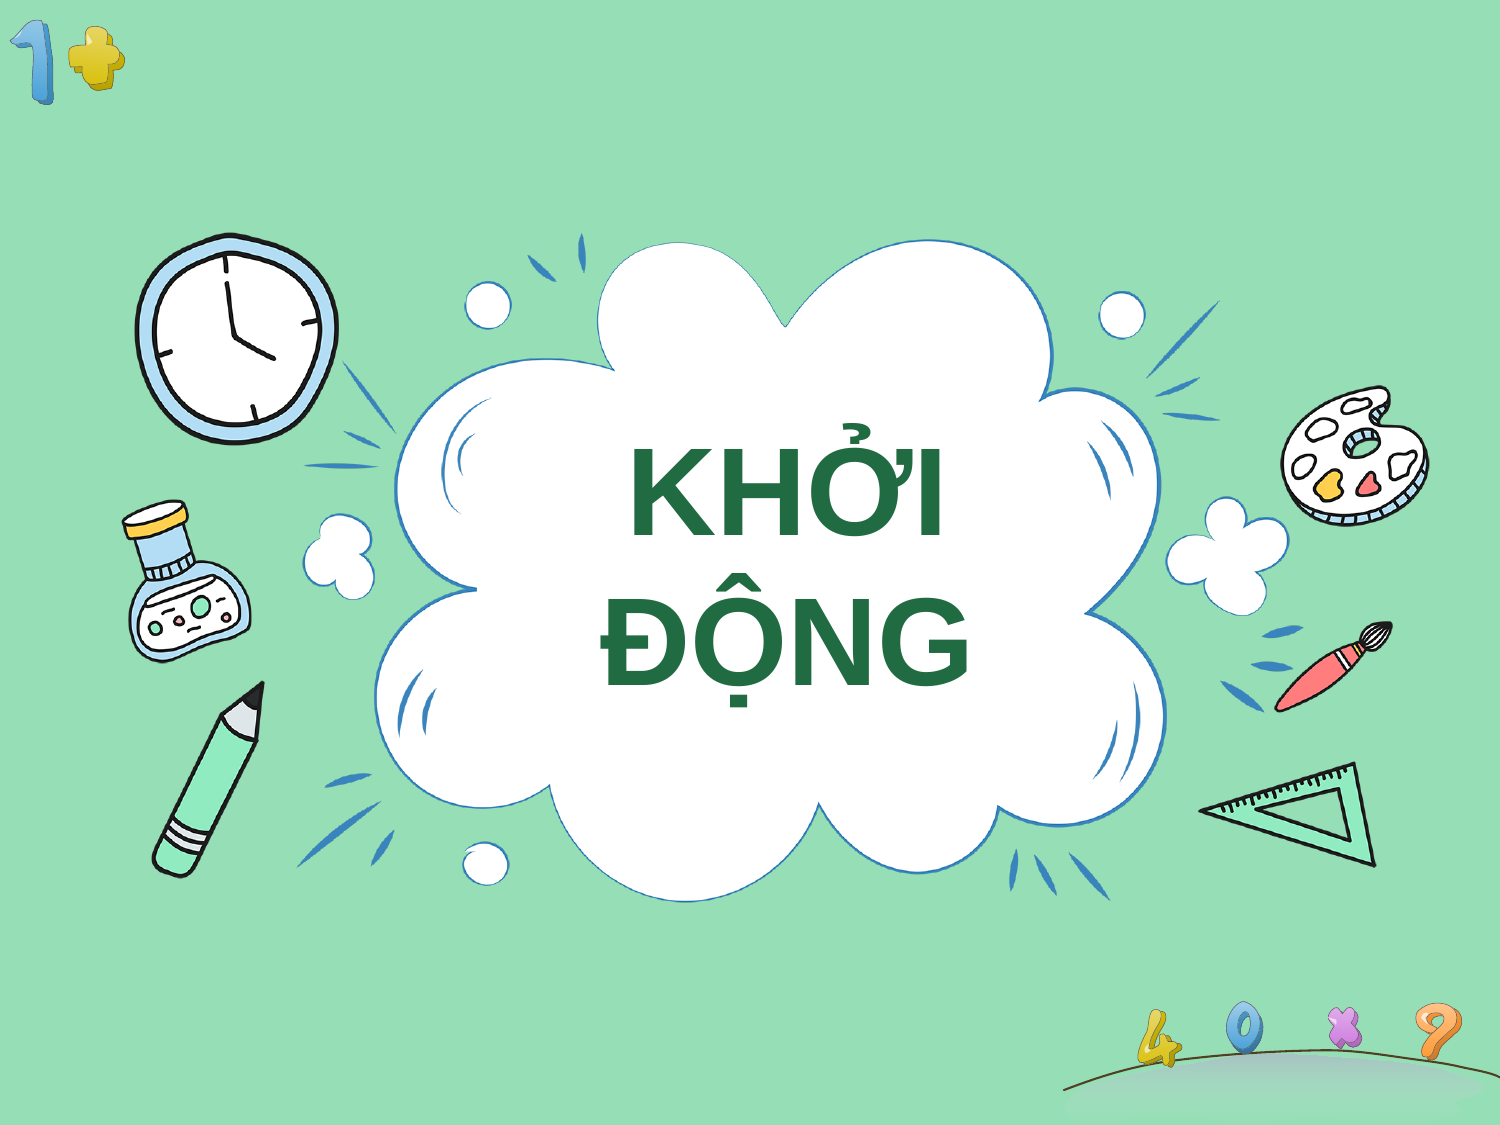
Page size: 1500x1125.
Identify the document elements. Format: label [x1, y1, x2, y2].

picture [59, 217, 1441, 908]
